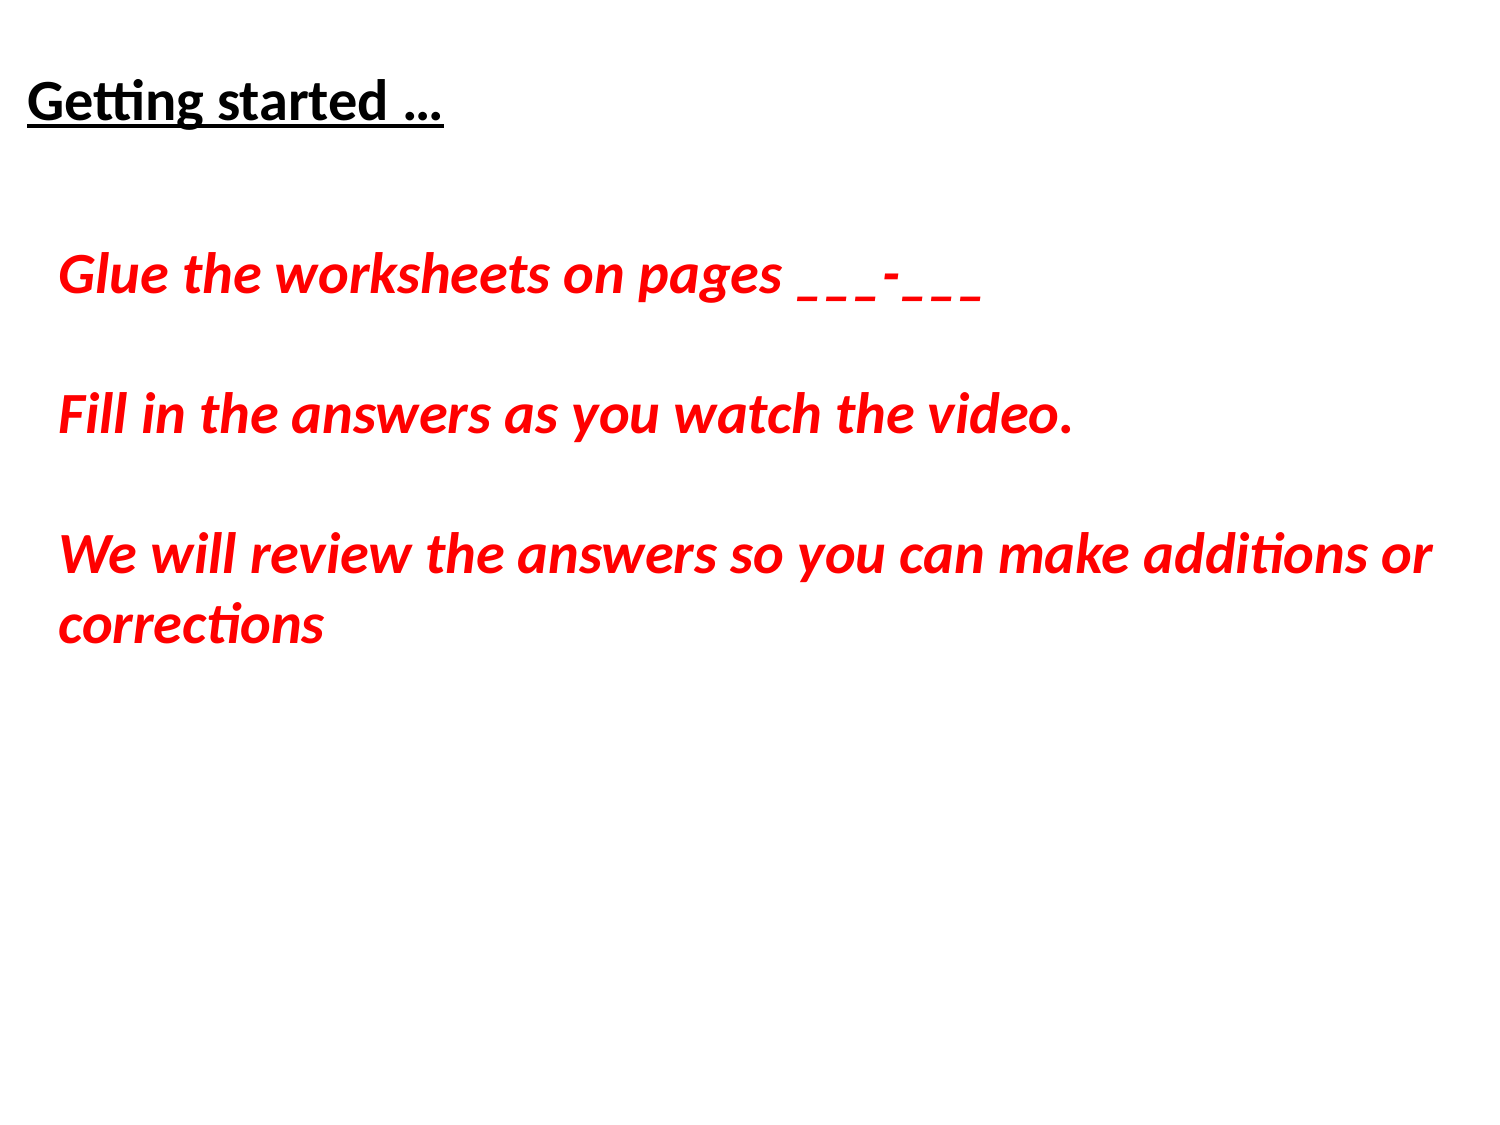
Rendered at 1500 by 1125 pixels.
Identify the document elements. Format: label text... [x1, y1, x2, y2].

text_box Getting started … [12, 49, 1488, 231]
text_box Glue the worksheets on pages ___-___ Fill in the answers as you watch the video. We will review the answers so you can make additions or corrections [43, 227, 1457, 663]
